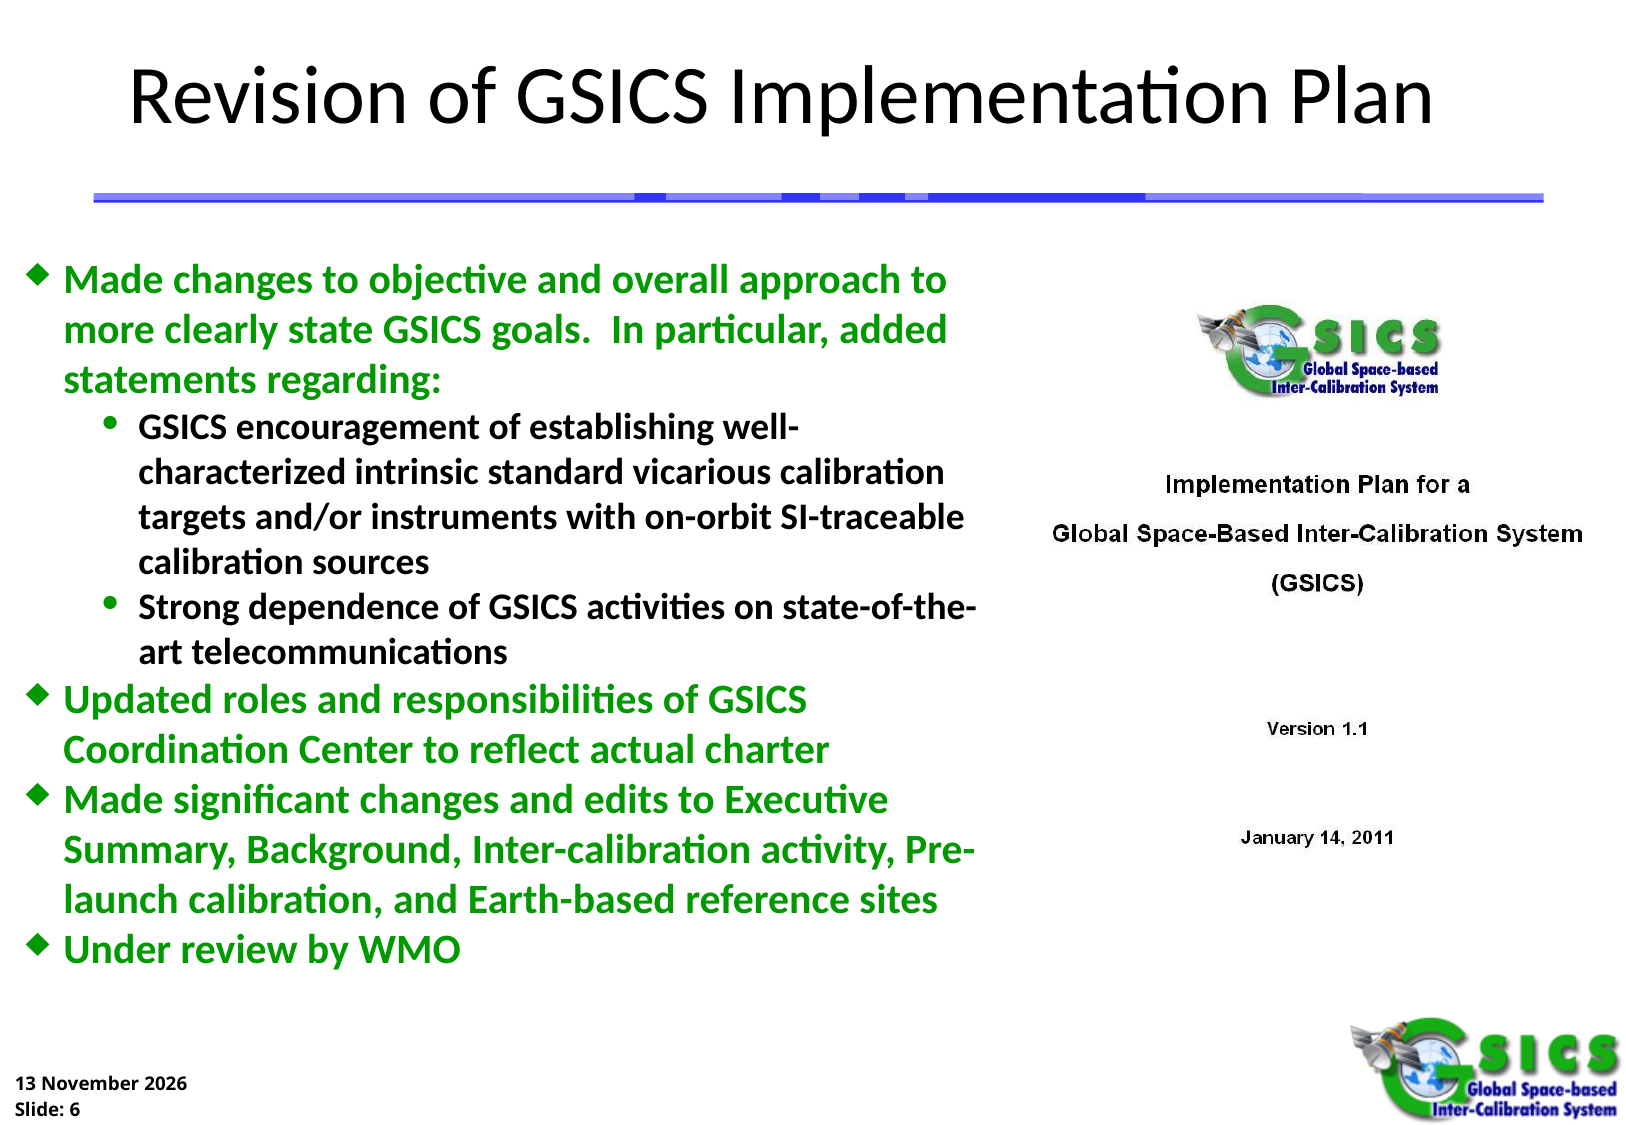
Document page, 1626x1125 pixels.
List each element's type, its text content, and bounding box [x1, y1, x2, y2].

text_box Made changes to objective and overall approach to more clearly state GSICS goals. In particular, added statements regarding: GSICS encouragement of establishing well-characterized intrinsic standard vicarious calibration targets and/or instruments with on-orbit SI-traceable calibration sources Strong dependence of GSICS activities on state-of-the-art telecommunications Updated roles and responsibilities of GSICS Coordination Center to reflect actual charter Made significant changes and edits to Executive Summary, Background, Inter-calibration activity, Pre-launch calibration, and Earth-based reference sites Under review by WMO [10, 244, 1017, 980]
picture [1036, 300, 1603, 884]
title Revision of GSICS Implementation Plan [79, 0, 1486, 181]
picture [1343, 1010, 1625, 1125]
